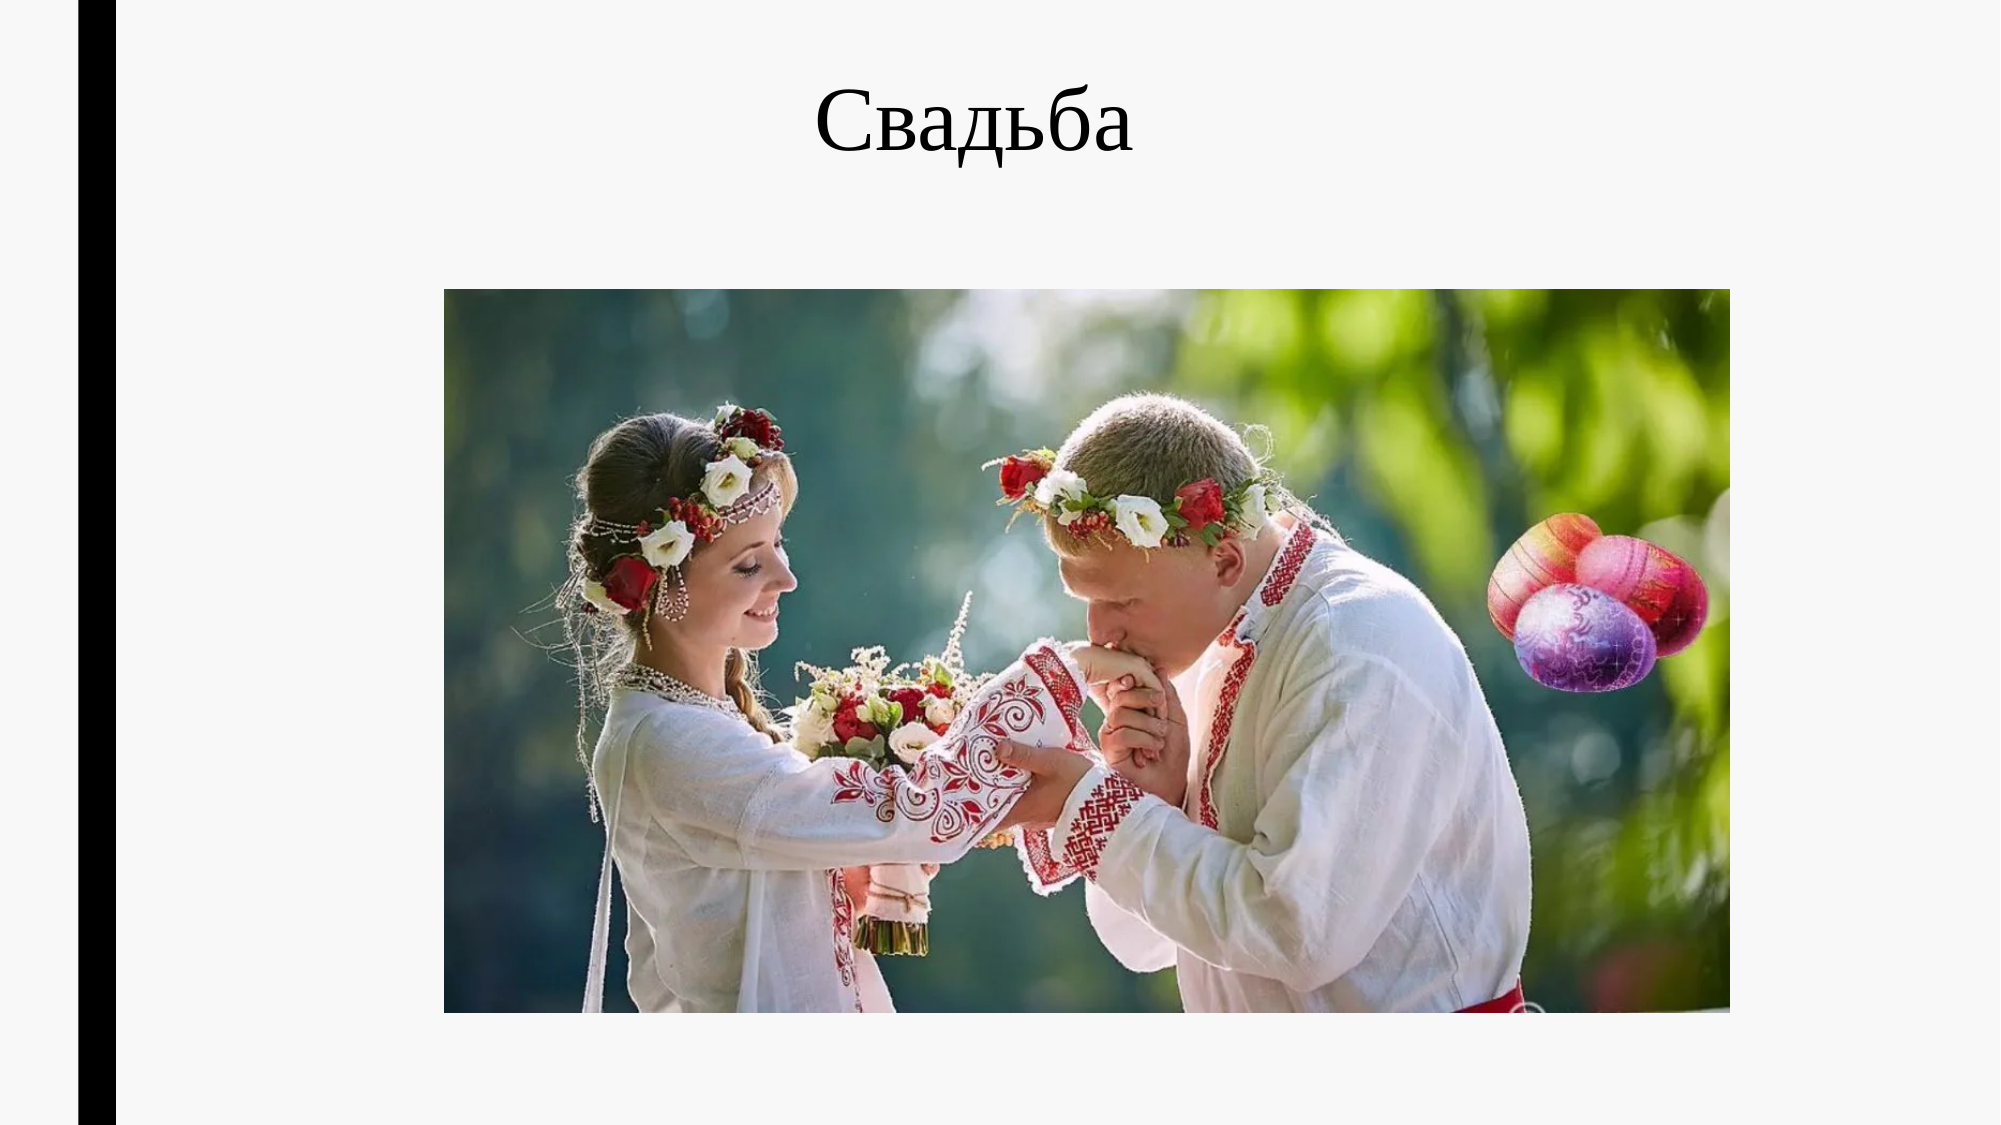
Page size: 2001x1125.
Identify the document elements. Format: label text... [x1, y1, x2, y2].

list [444, 289, 1730, 1013]
title Свадьба [799, 64, 1201, 289]
